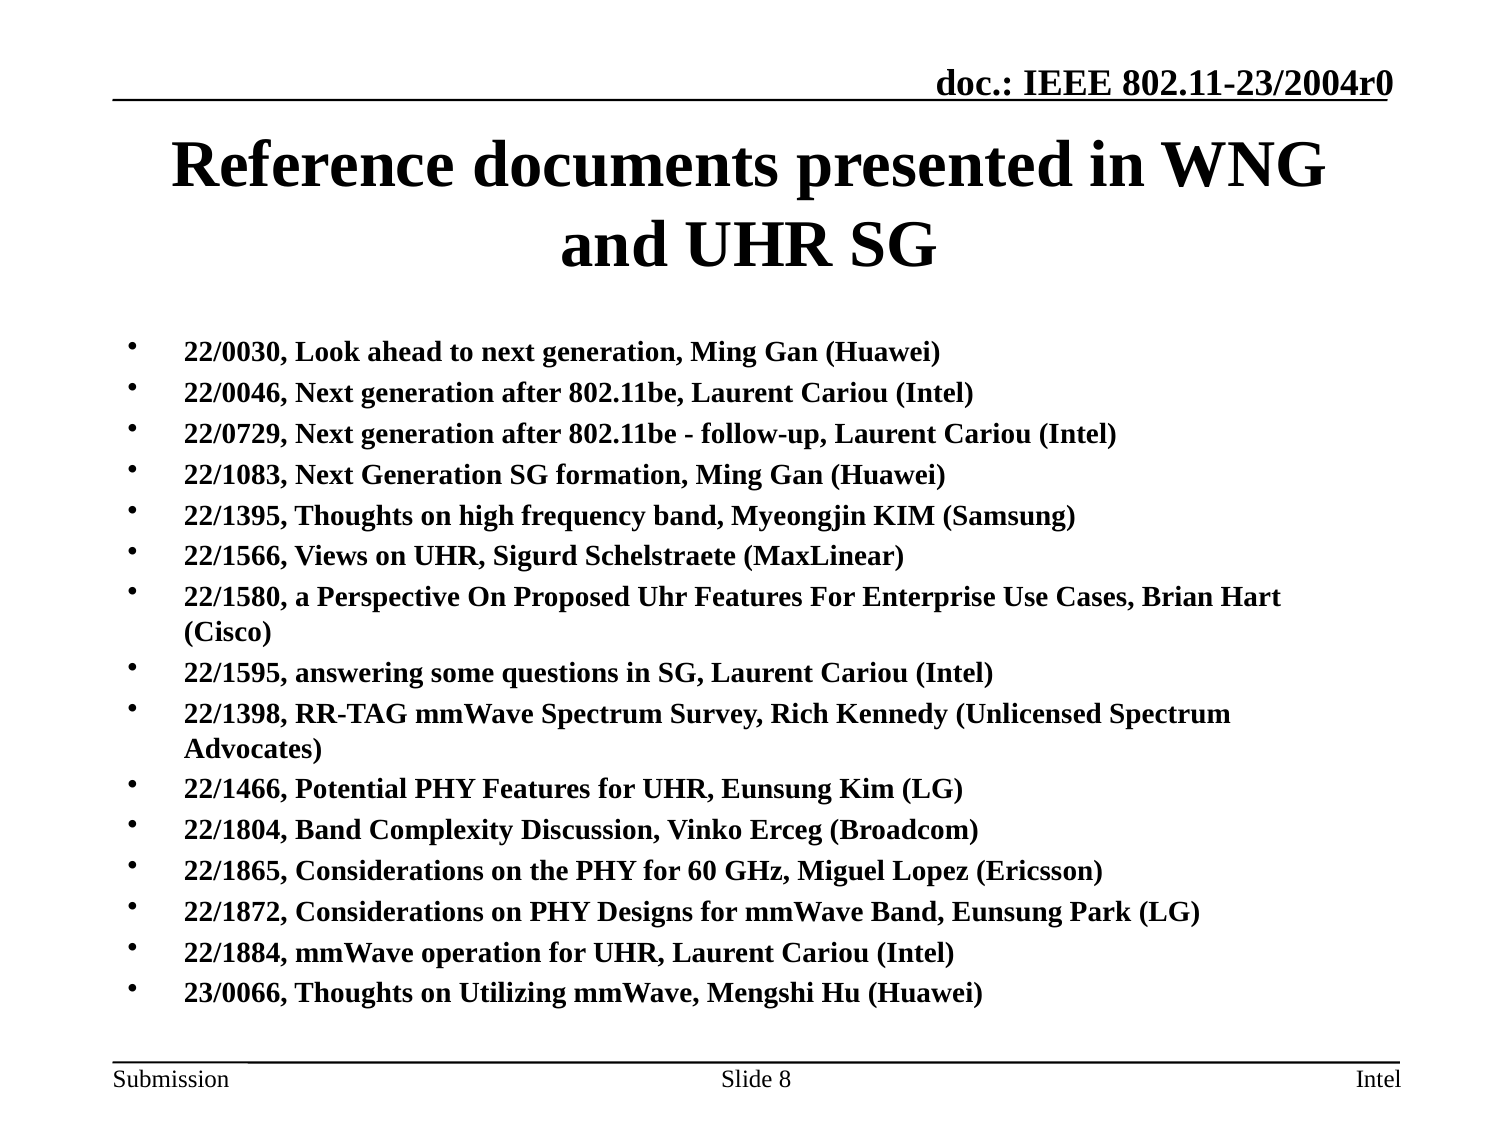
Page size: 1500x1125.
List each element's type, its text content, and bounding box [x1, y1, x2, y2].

title Reference documents presented in WNG and UHR SG [112, 112, 1388, 288]
slide_number Slide 8 [712, 1061, 800, 1093]
list 22/0030, Look ahead to next generation, Ming Gan (Huawei) 22/0046, Next generation after 802.11be, Laurent Cariou (Intel) 22/0729, Next generation after 802.11be - follow-up, Laurent Cariou (Intel) 22/1083, Next Generation SG formation, Ming Gan (Huawei) 22/1395, Thoughts on high frequency band, Myeongjin KIM (Samsung) 22/1566, Views on UHR, Sigurd Schelstraete (MaxLinear) 22/1580, a Perspective On Proposed Uhr Features For Enterprise Use Cases, Brian Hart (Cisco) 22/1595, answering some questions in SG, Laurent Cariou (Intel) 22/1398, RR-TAG mmWave Spectrum Survey, Rich Kennedy (Unlicensed Spectrum Advocates) 22/1466, Potential PHY Features for UHR, Eunsung Kim (LG) 22/1804, Band Complexity Discussion, Vinko Erceg (Broadcom) 22/1865, Considerations on the PHY for 60 GHz, Miguel Lopez (Ericsson) 22/1872, Considerations on PHY Designs for mmWave Band, Eunsung Park (LG) 22/1884, mmWave operation for UHR, Laurent Cariou (Intel) 23/0066, Thoughts on Utilizing mmWave, Mengshi Hu (Huawei) [112, 324, 1388, 1001]
footer Intel [949, 1061, 1402, 1093]
